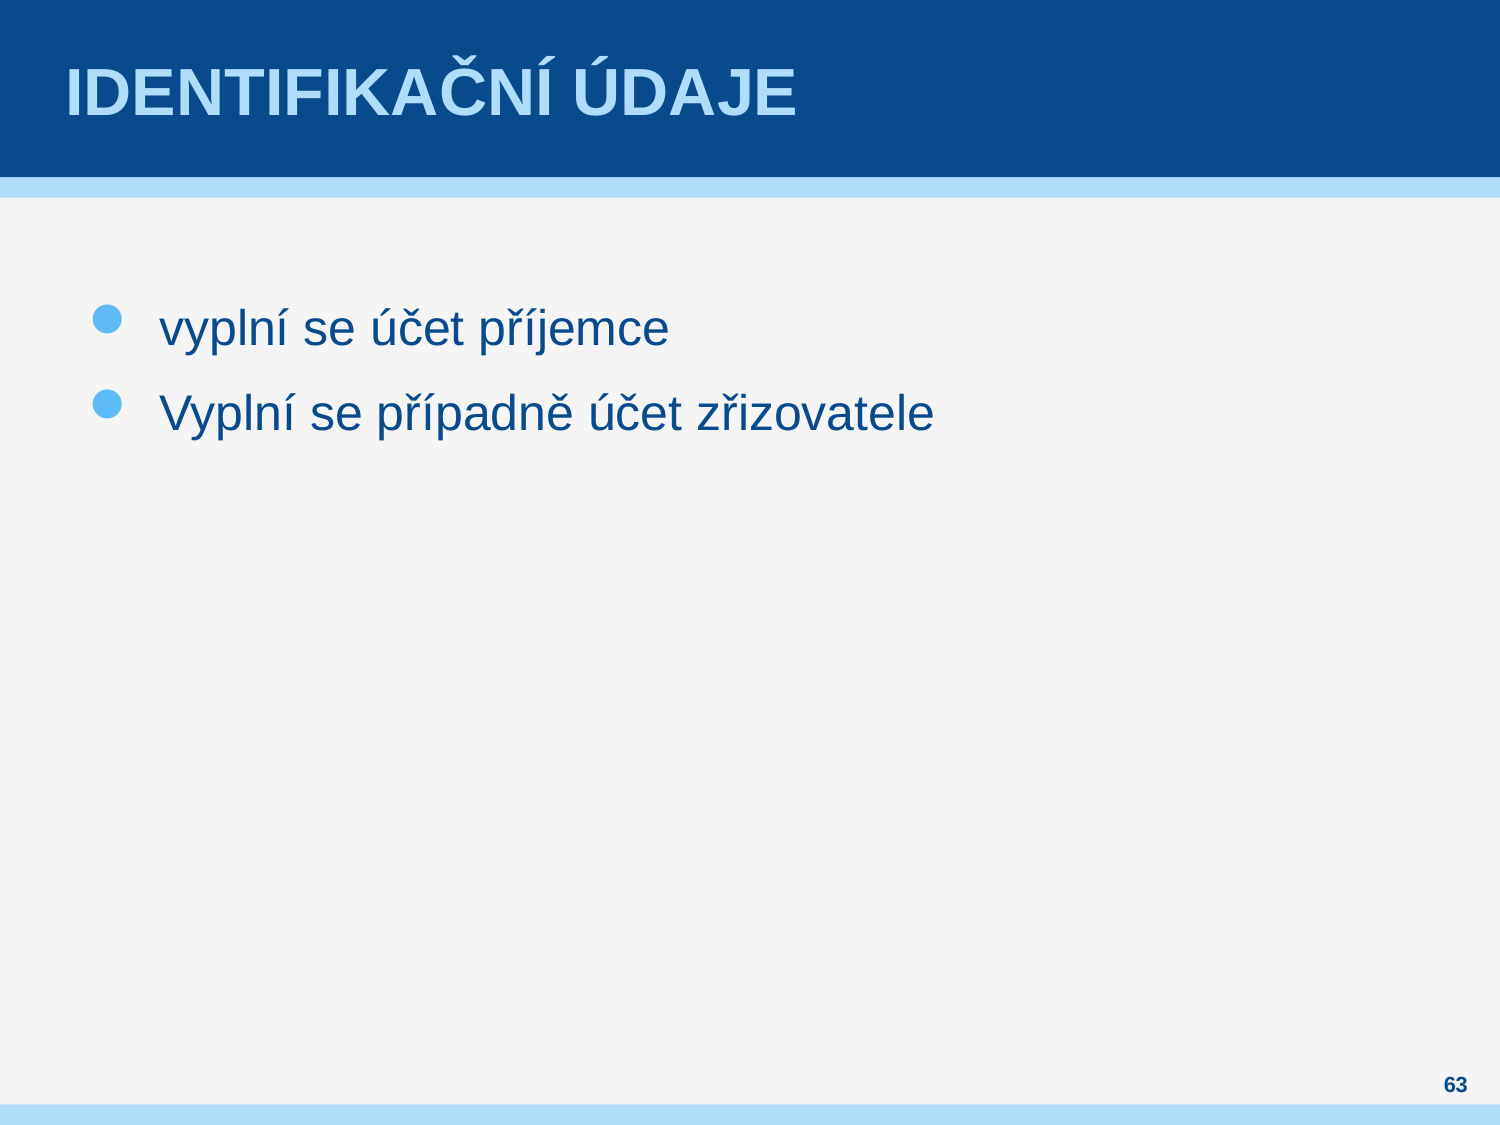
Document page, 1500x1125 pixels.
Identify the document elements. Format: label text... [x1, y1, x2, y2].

list vyplní se účet příjemce Vyplní se případně účet zřizovatele [88, 295, 1412, 1004]
slide_number 63 [1417, 1068, 1495, 1099]
title Identifikační údaje [59, 0, 1441, 178]
